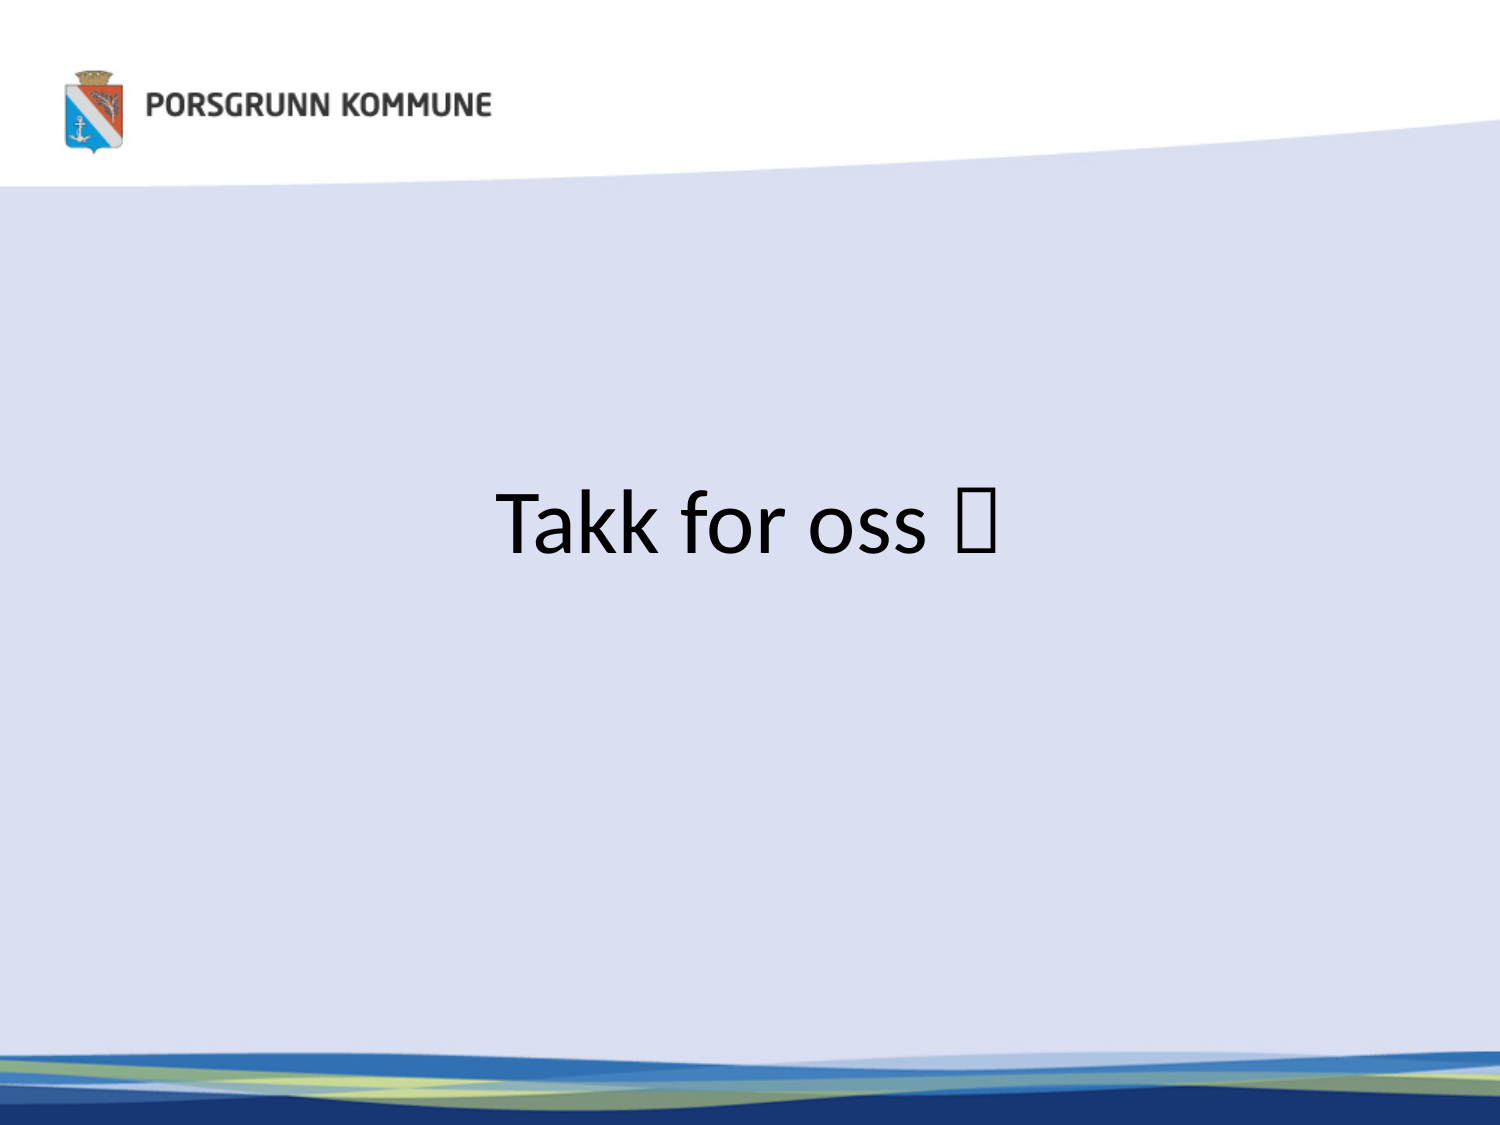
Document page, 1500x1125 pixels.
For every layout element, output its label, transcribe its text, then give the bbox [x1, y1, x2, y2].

list Takk for oss  [75, 262, 1425, 1005]
picture [0, 0, 1500, 1125]
